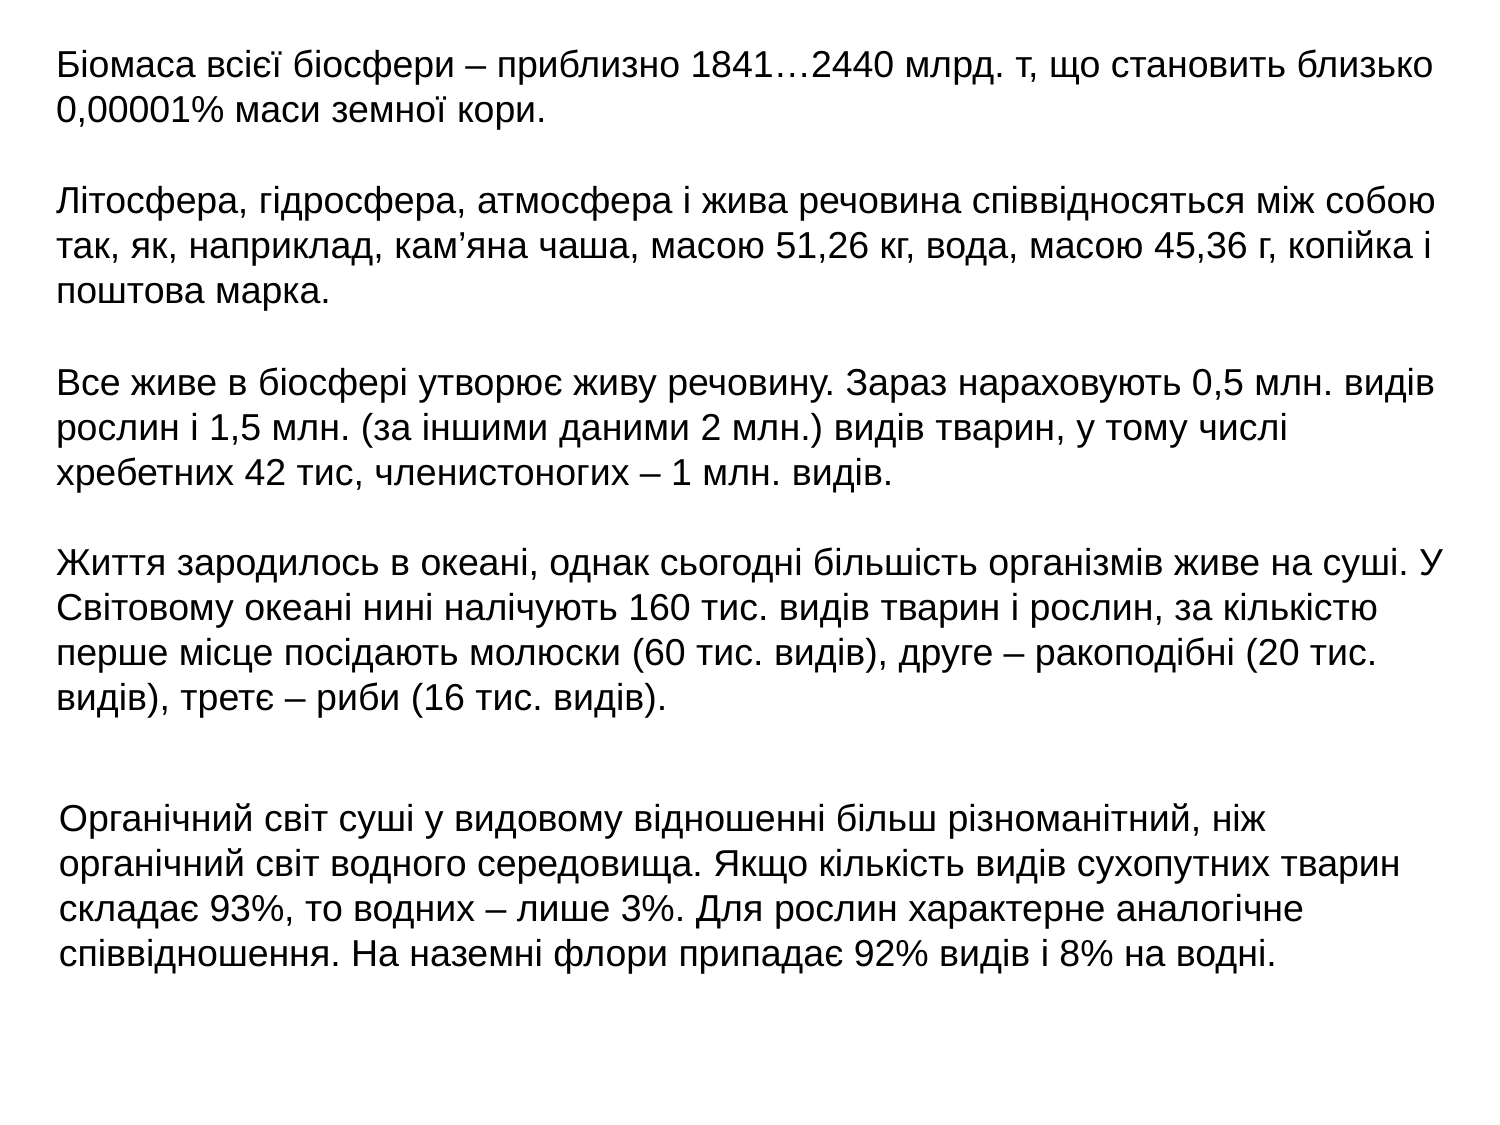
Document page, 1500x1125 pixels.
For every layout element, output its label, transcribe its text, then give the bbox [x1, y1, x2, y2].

text_box Біомаса всієї біосфери – приблизно 1841…2440 млрд. т, що становить близько 0,00001% маси земної кори. [41, 32, 1459, 137]
text_box Органічний світ суші у видовому відношенні більш різноманітний, ніж органічний світ водного середовища. Якщо кількість видів сухопутних тварин складає 93%, то водних – лише 3%. Для рослин характерне аналогічне співвідношення. На наземні флори припадає 92% видів і 8% на водні. [44, 786, 1462, 982]
text_box Літосфера, гідросфера, атмосфера і жива речовина співвідносяться між собою так, як, наприклад, кам’яна чаша, масою 51,26 кг, вода, масою 45,36 г, копійка і поштова марка. [41, 168, 1459, 319]
text_box Все живе в біосфері утворює живу речовину. Зараз нараховують 0,5 млн. видів рослин і 1,5 млн. (за іншими даними 2 млн.) видів тварин, у тому числі хребетних 42 тис, членистоногих – 1 млн. видів. Життя зародилось в океані, однак сьогодні більшість організмів живе на суші. У Світовому океані нині налічують 160 тис. видів тварин і рослин, за кількістю перше місце посідають молюски (60 тис. видів), друге – ракоподібні (20 тис. видів), третє – риби (16 тис. видів). [41, 350, 1462, 726]
